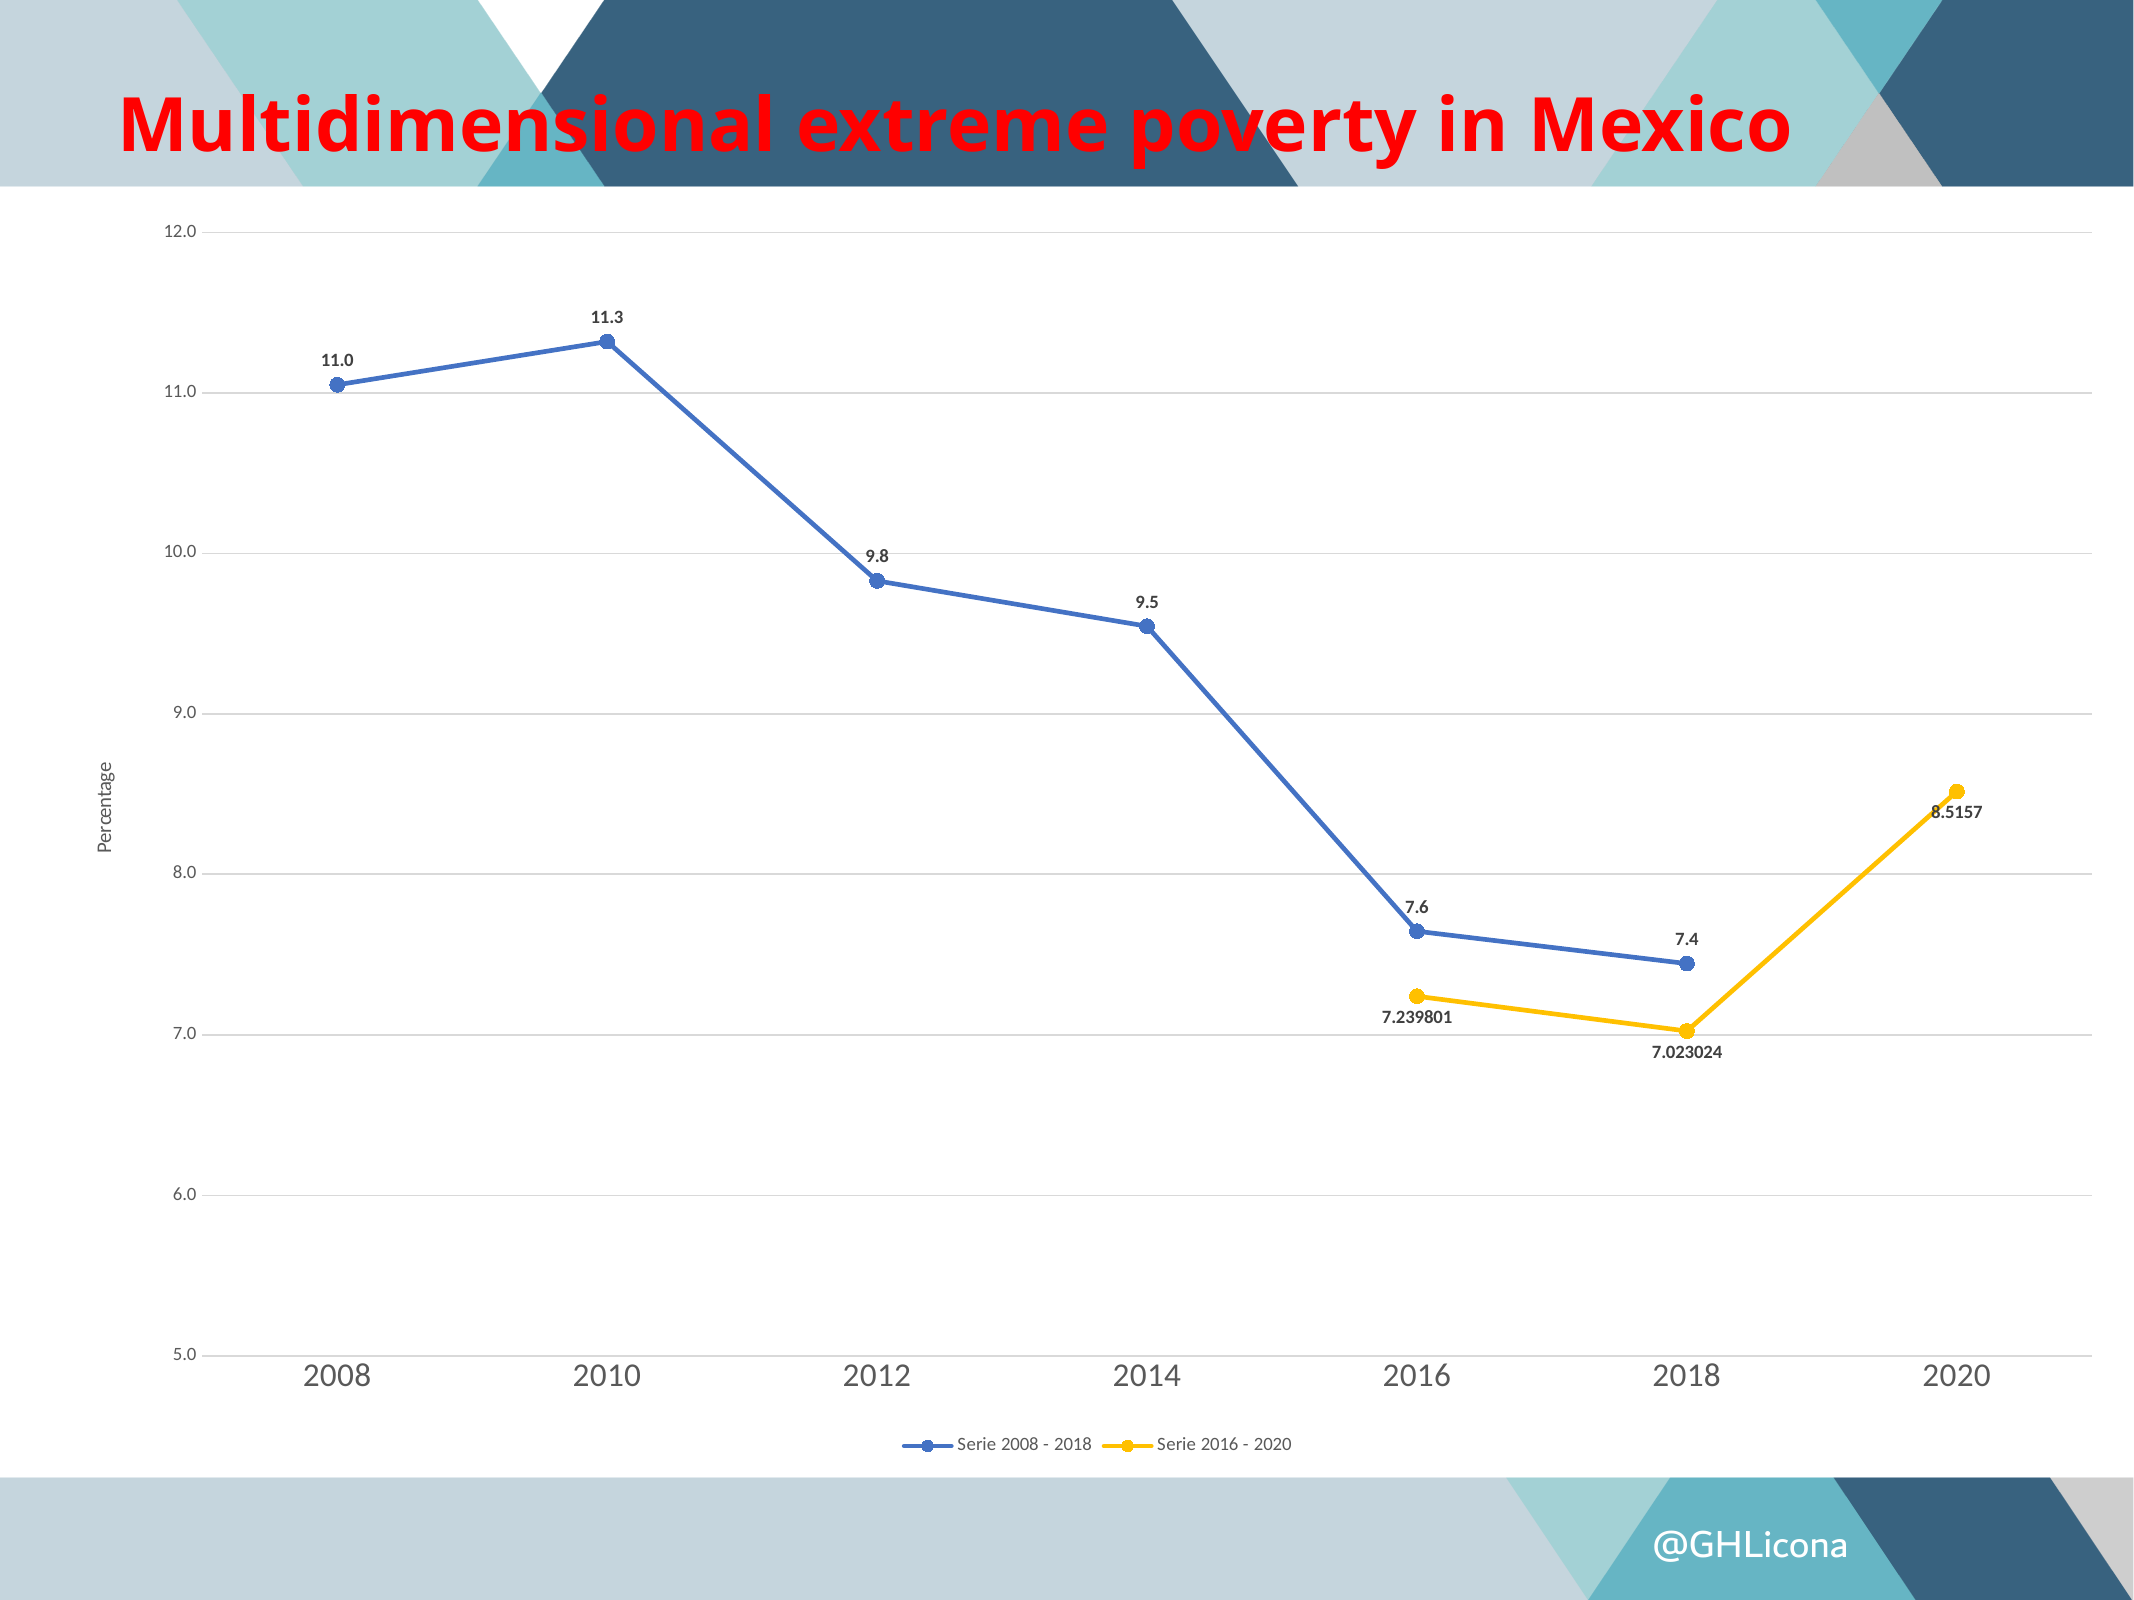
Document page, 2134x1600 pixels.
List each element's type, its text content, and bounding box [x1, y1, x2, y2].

picture [0, 0, 2134, 1600]
text_box Multidimensional extreme poverty in Mexico [102, 68, 1981, 174]
chart [62, 197, 2134, 1462]
